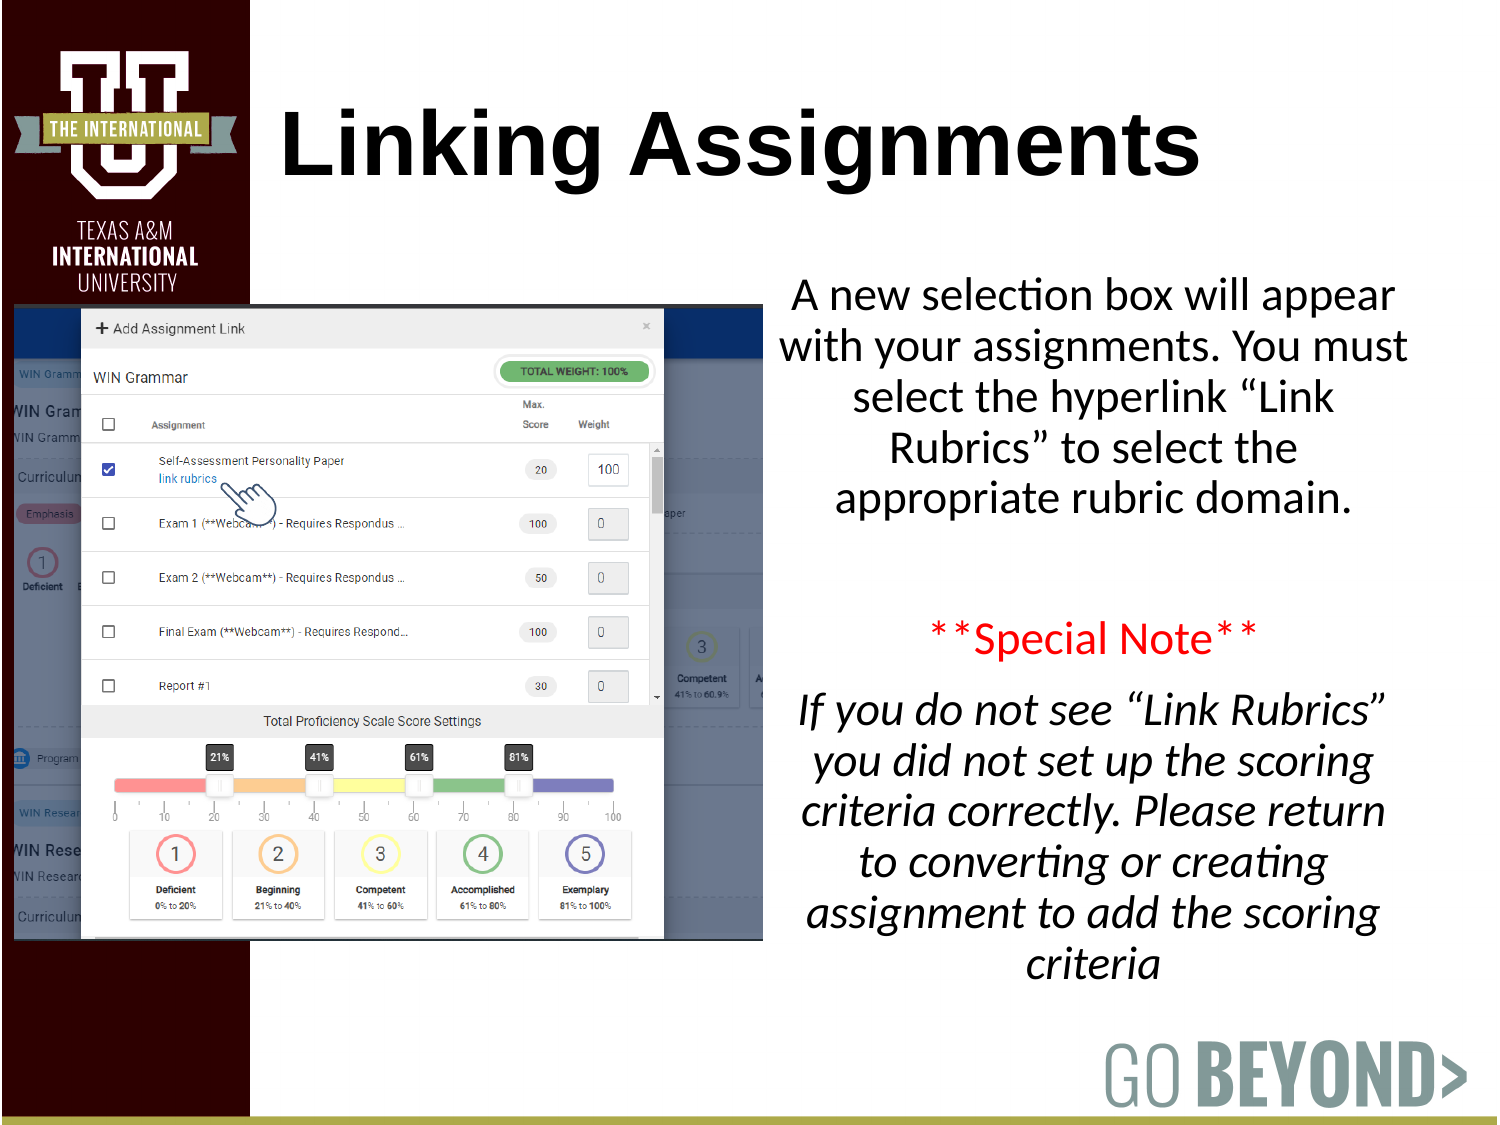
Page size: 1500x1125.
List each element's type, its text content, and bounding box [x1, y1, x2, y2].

list A new selection box will appear with your assignments. You must select the hyperlink “Link Rubrics” to select the appropriate rubric domain. **Special Note** If you do not see “Link Rubrics” you did not set up the scoring criteria correctly. Please return to converting or creating assignment to add the scoring criteria [762, 262, 1425, 1005]
title Linking Assignments [264, 45, 1425, 233]
picture [2, 0, 1497, 1125]
